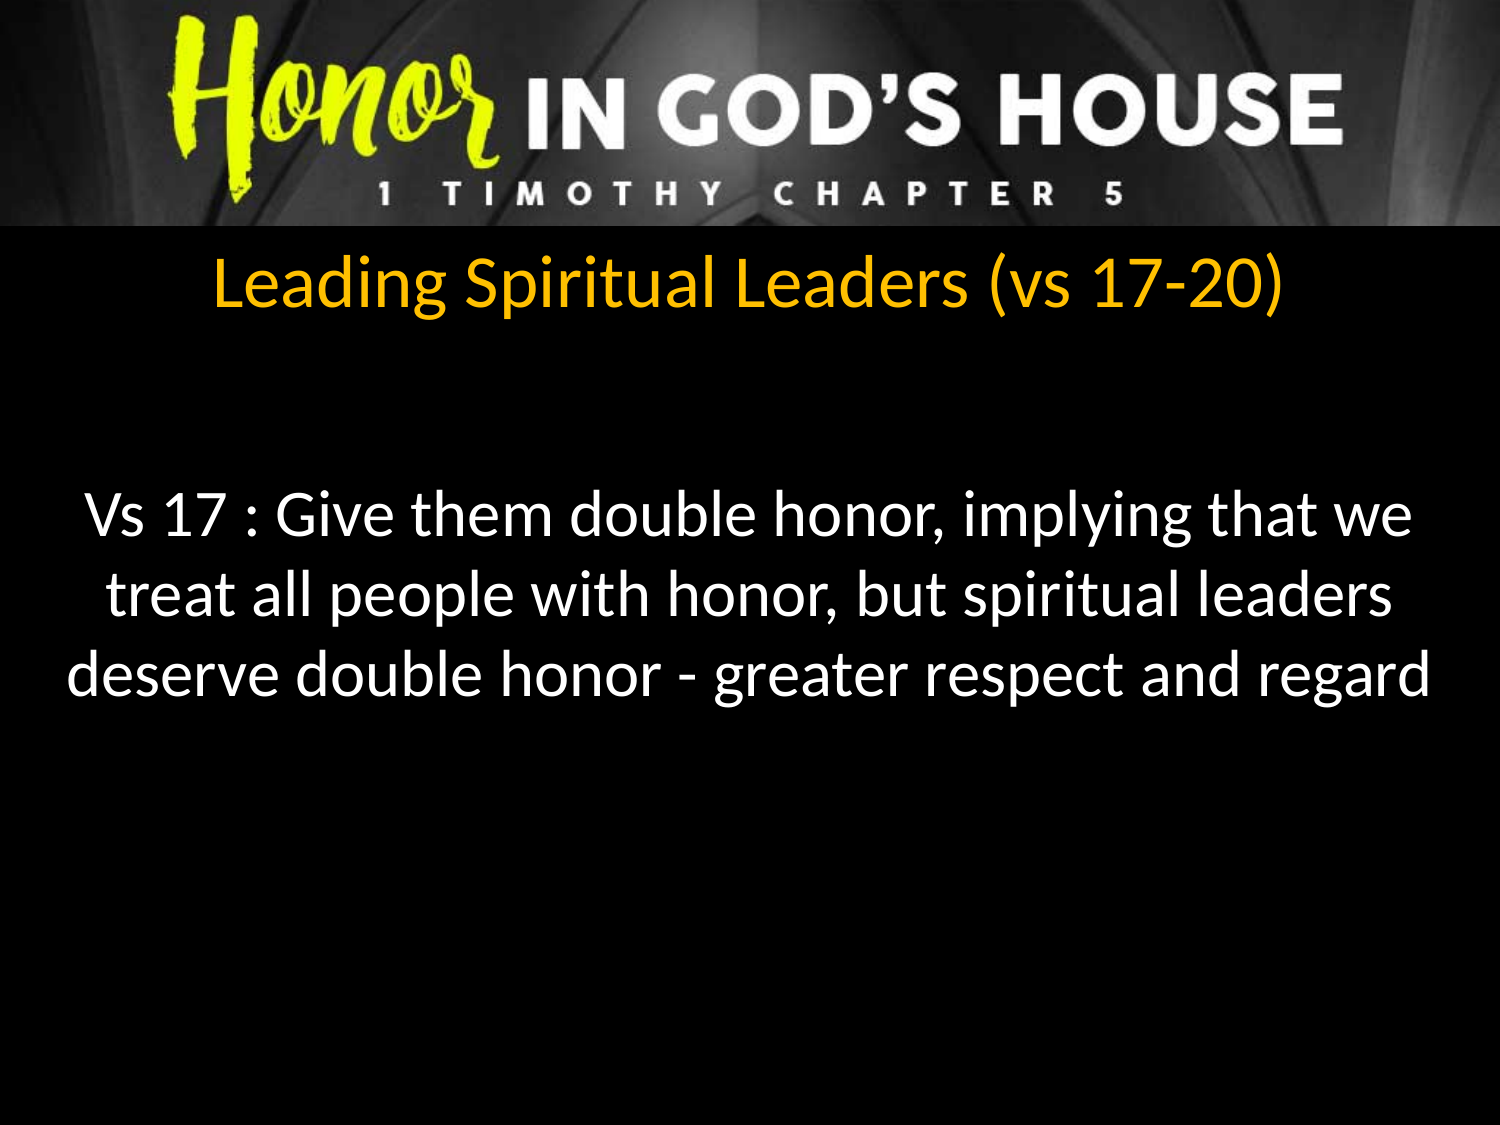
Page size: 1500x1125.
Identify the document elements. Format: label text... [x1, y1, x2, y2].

text_box Leading Spiritual Leaders (vs 17-20) [0, 224, 1500, 330]
text_box Vs 17 : Give them double honor, implying that we treat all people with honor, but spiritual leaders deserve double honor - greater respect and regard [0, 462, 1500, 718]
picture [0, 0, 1500, 224]
